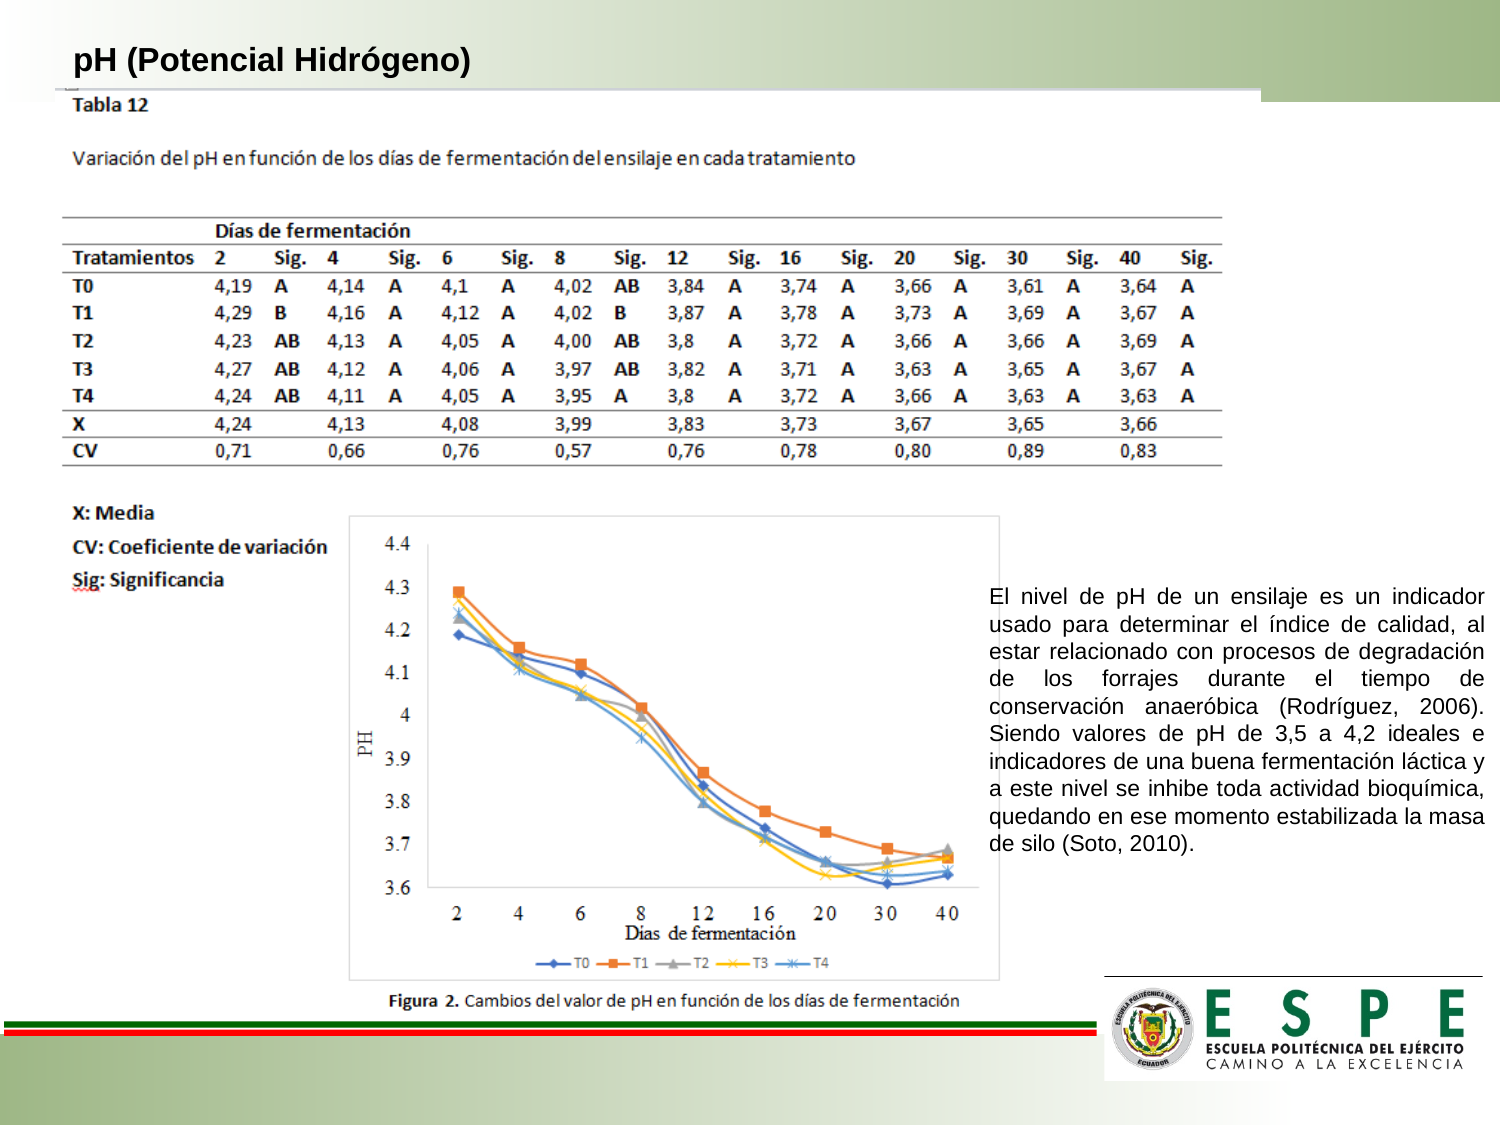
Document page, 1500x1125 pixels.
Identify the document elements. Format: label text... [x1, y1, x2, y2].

text_box pH (Potencial Hidrógeno) [58, 30, 487, 86]
picture [1104, 976, 1483, 1081]
text_box El nivel de pH de un ensilaje es un indicador usado para determinar el índice de calidad, al estar relacionado con procesos de degradación de los forrajes durante el tiempo de conservación anaeróbica (Rodríguez, 2006). Siendo valores de pH de 3,5 a 4,2 ideales e indicadores de una buena fermentación láctica y a este nivel se inhibe toda actividad bioquímica, quedando en ese momento estabilizada la masa de silo (Soto, 2010). [1026, 574, 1500, 864]
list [55, 88, 1261, 603]
picture [336, 504, 1022, 1021]
